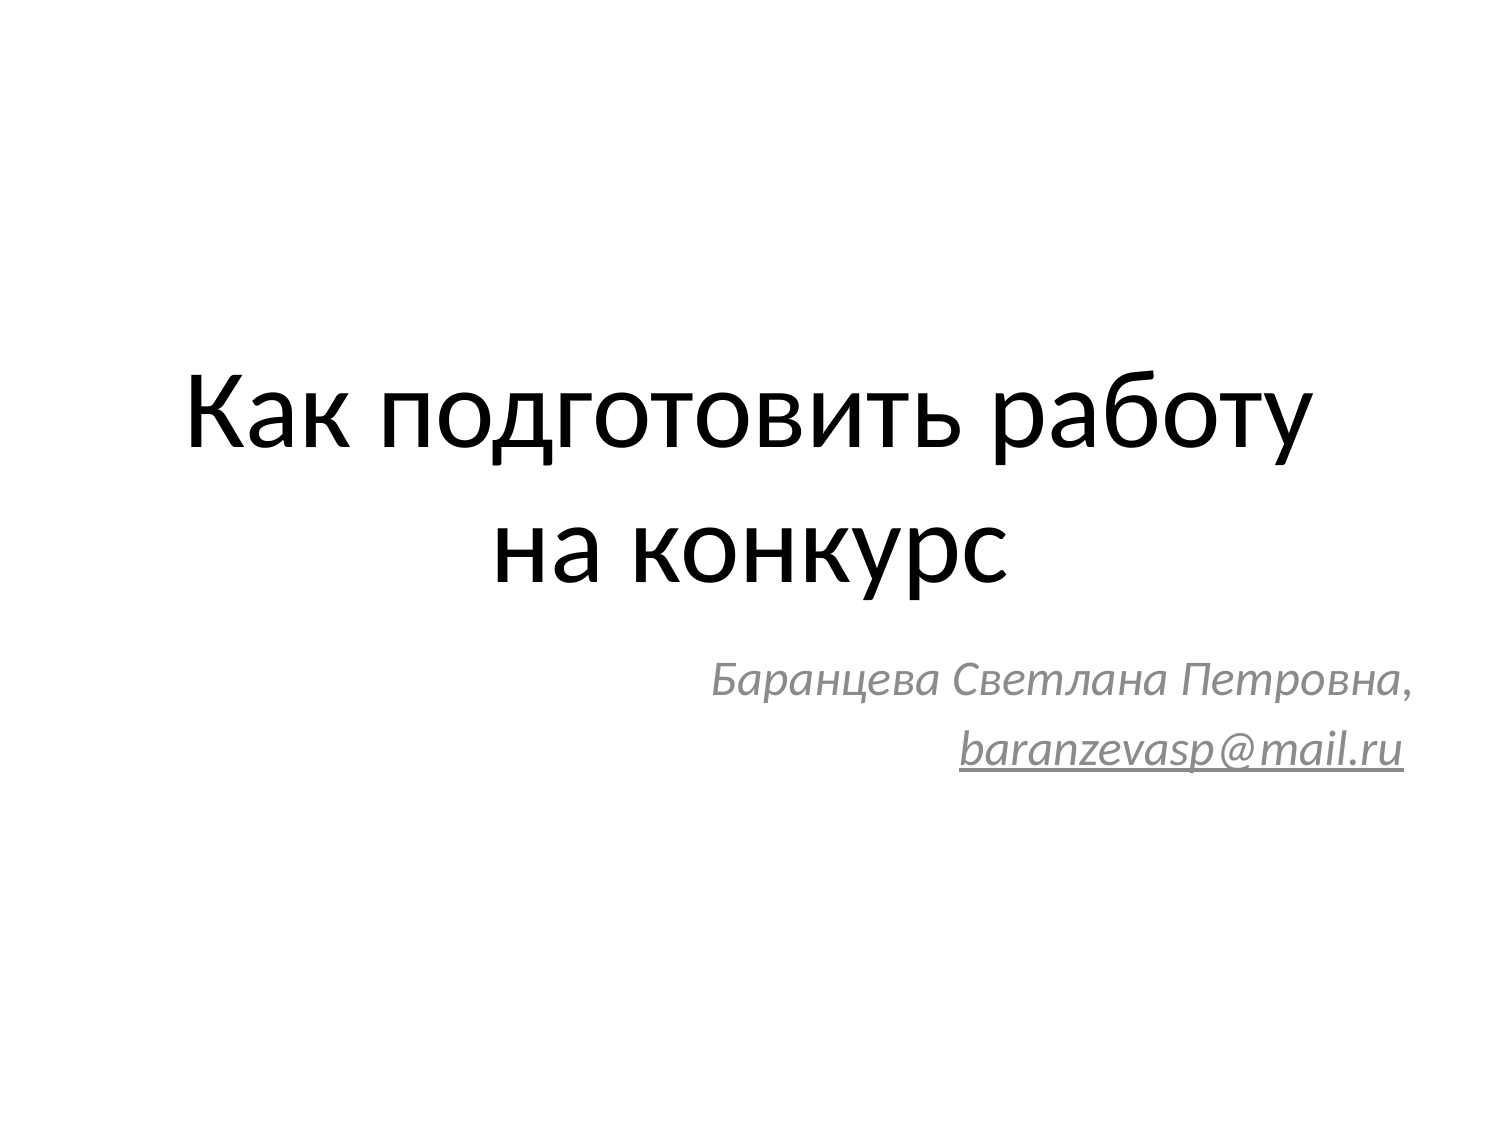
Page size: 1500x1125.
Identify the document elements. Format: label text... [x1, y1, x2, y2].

title Как подготовить работу на конкурс [112, 349, 1388, 591]
subtitle Баранцева Светлана Петровна, baranzevasp@mail.ru [225, 637, 1430, 925]
